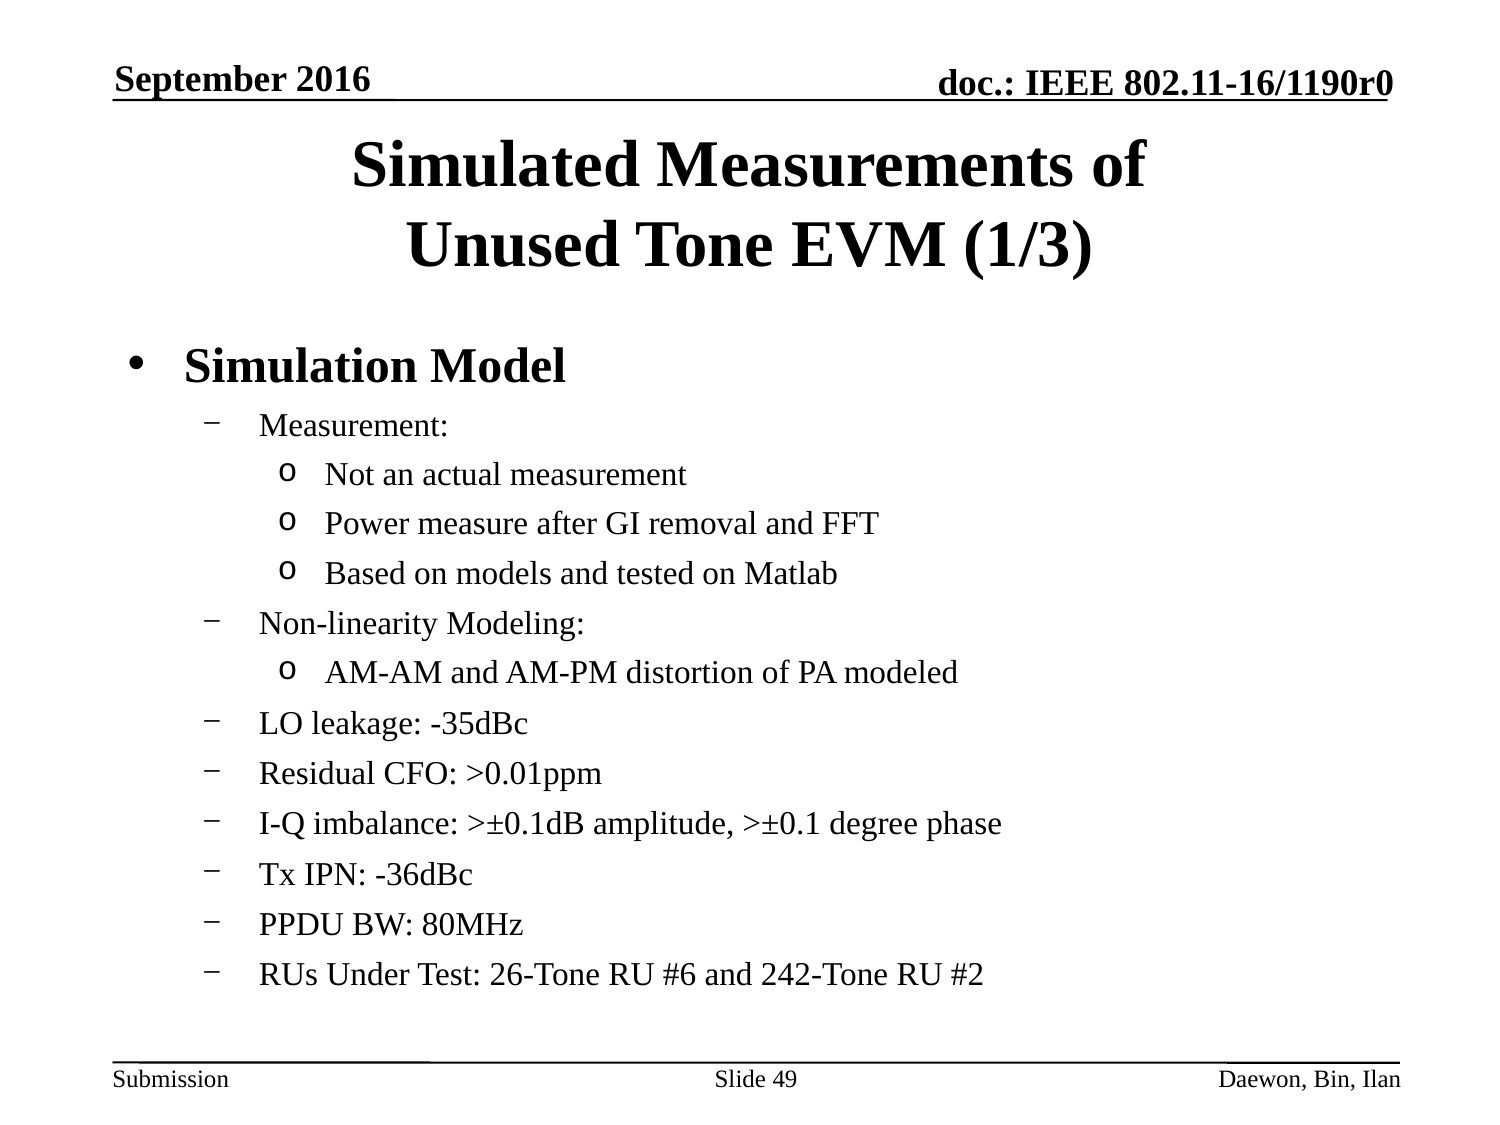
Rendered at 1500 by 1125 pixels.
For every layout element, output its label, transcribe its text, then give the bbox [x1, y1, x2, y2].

title Simulated Measurements of Unused Tone EVM (1/3) [112, 112, 1388, 288]
slide_number Slide 49 [712, 1061, 800, 1123]
list Simulation Model Measurement: Not an actual measurement Power measure after GI removal and FFT Based on models and tested on Matlab Non-linearity Modeling: AM-AM and AM-PM distortion of PA modeled LO leakage: -35dBc Residual CFO: >0.01ppm I-Q imbalance: >±0.1dB amplitude, >±0.1 degree phase Tx IPN: -36dBc PPDU BW: 80MHz RUs Under Test: 26-Tone RU #6 and 242-Tone RU #2 [112, 324, 1388, 1000]
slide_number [114, 54, 423, 100]
footer Daewon, Bin, Ilan [878, 1061, 1402, 1093]
